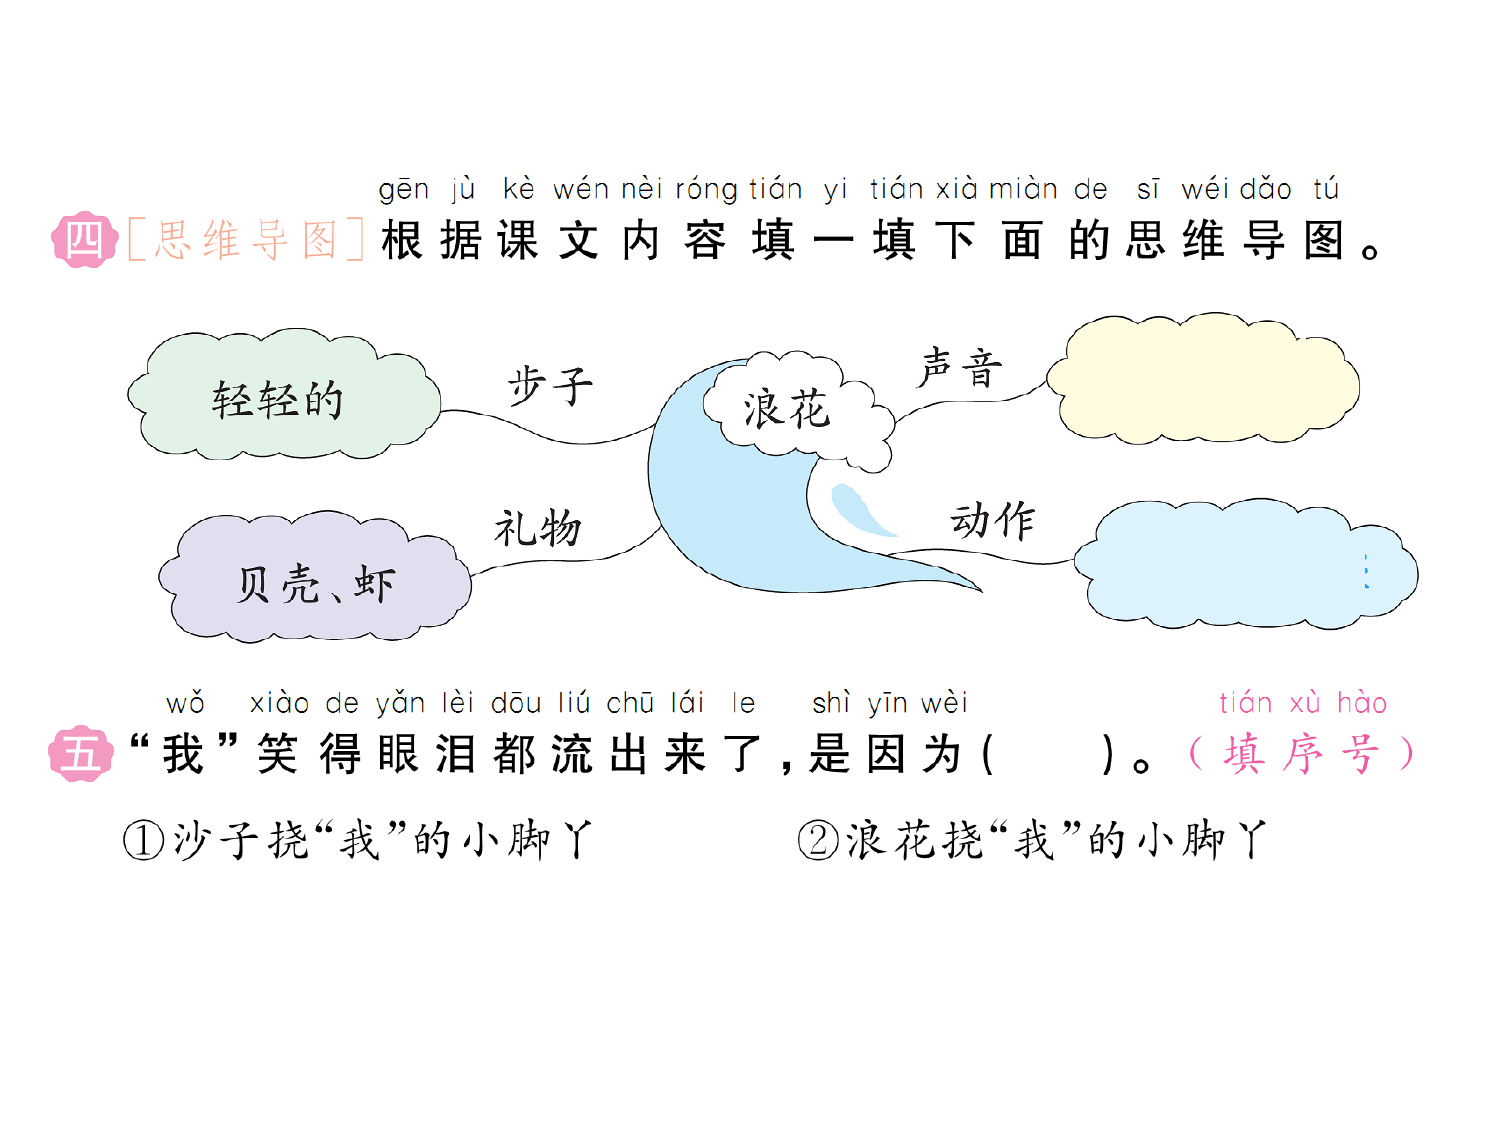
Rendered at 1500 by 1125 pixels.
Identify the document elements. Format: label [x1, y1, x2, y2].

picture [41, 172, 1459, 660]
picture [29, 668, 1447, 879]
